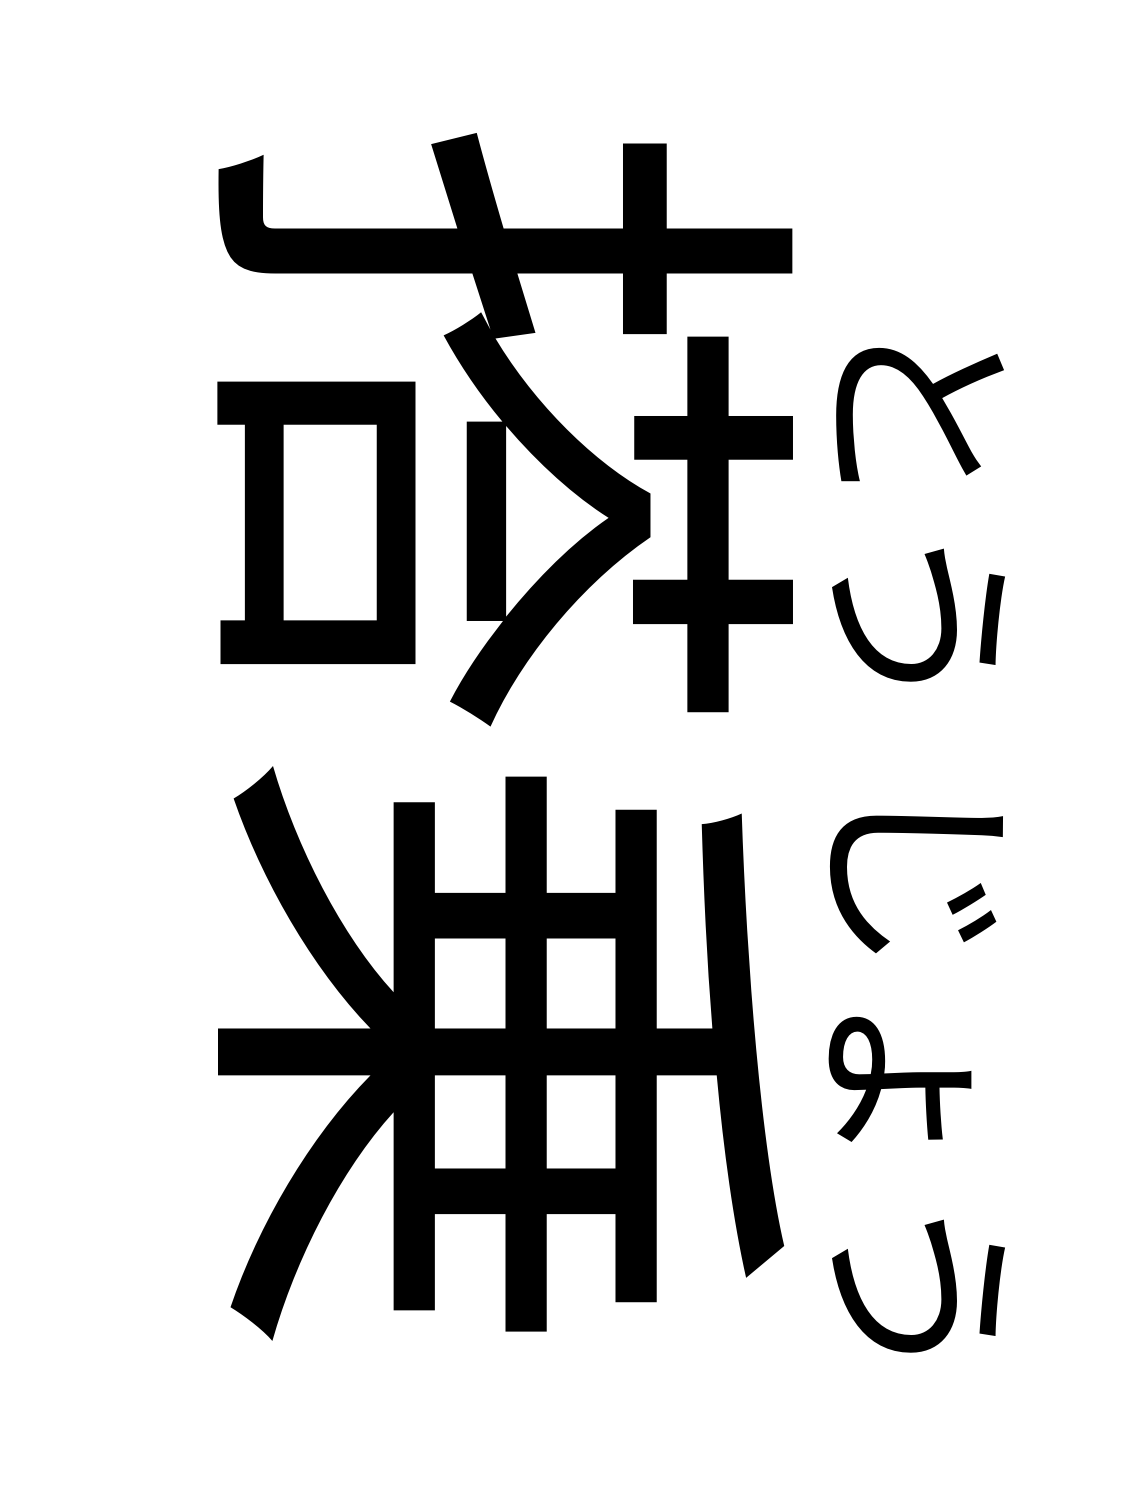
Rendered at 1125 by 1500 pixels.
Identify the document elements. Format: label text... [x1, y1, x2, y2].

text_box とう じょう [775, 194, 1058, 1459]
text_box 搭乗 [135, 116, 894, 1384]
